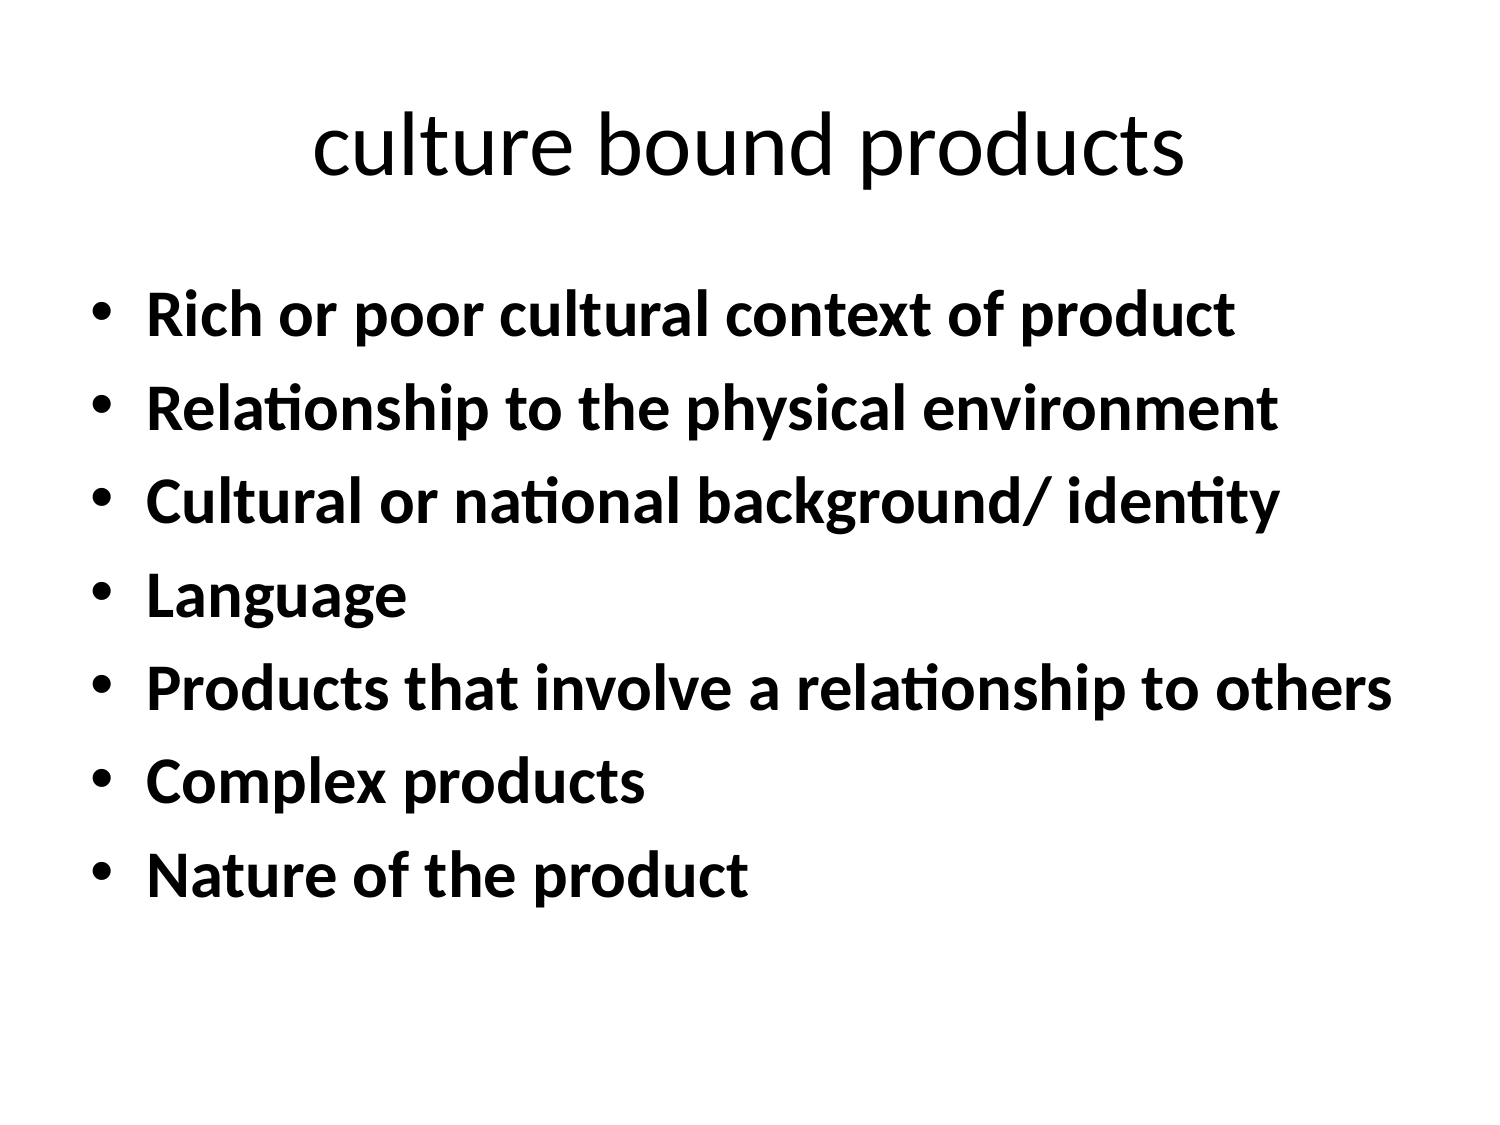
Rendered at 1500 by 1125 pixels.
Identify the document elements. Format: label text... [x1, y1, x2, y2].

title culture bound products [75, 45, 1425, 233]
list Rich or poor cultural context of product Relationship to the physical environment Cultural or national background/ identity Language Products that involve a relationship to others Complex products Nature of the product [75, 262, 1425, 1005]
